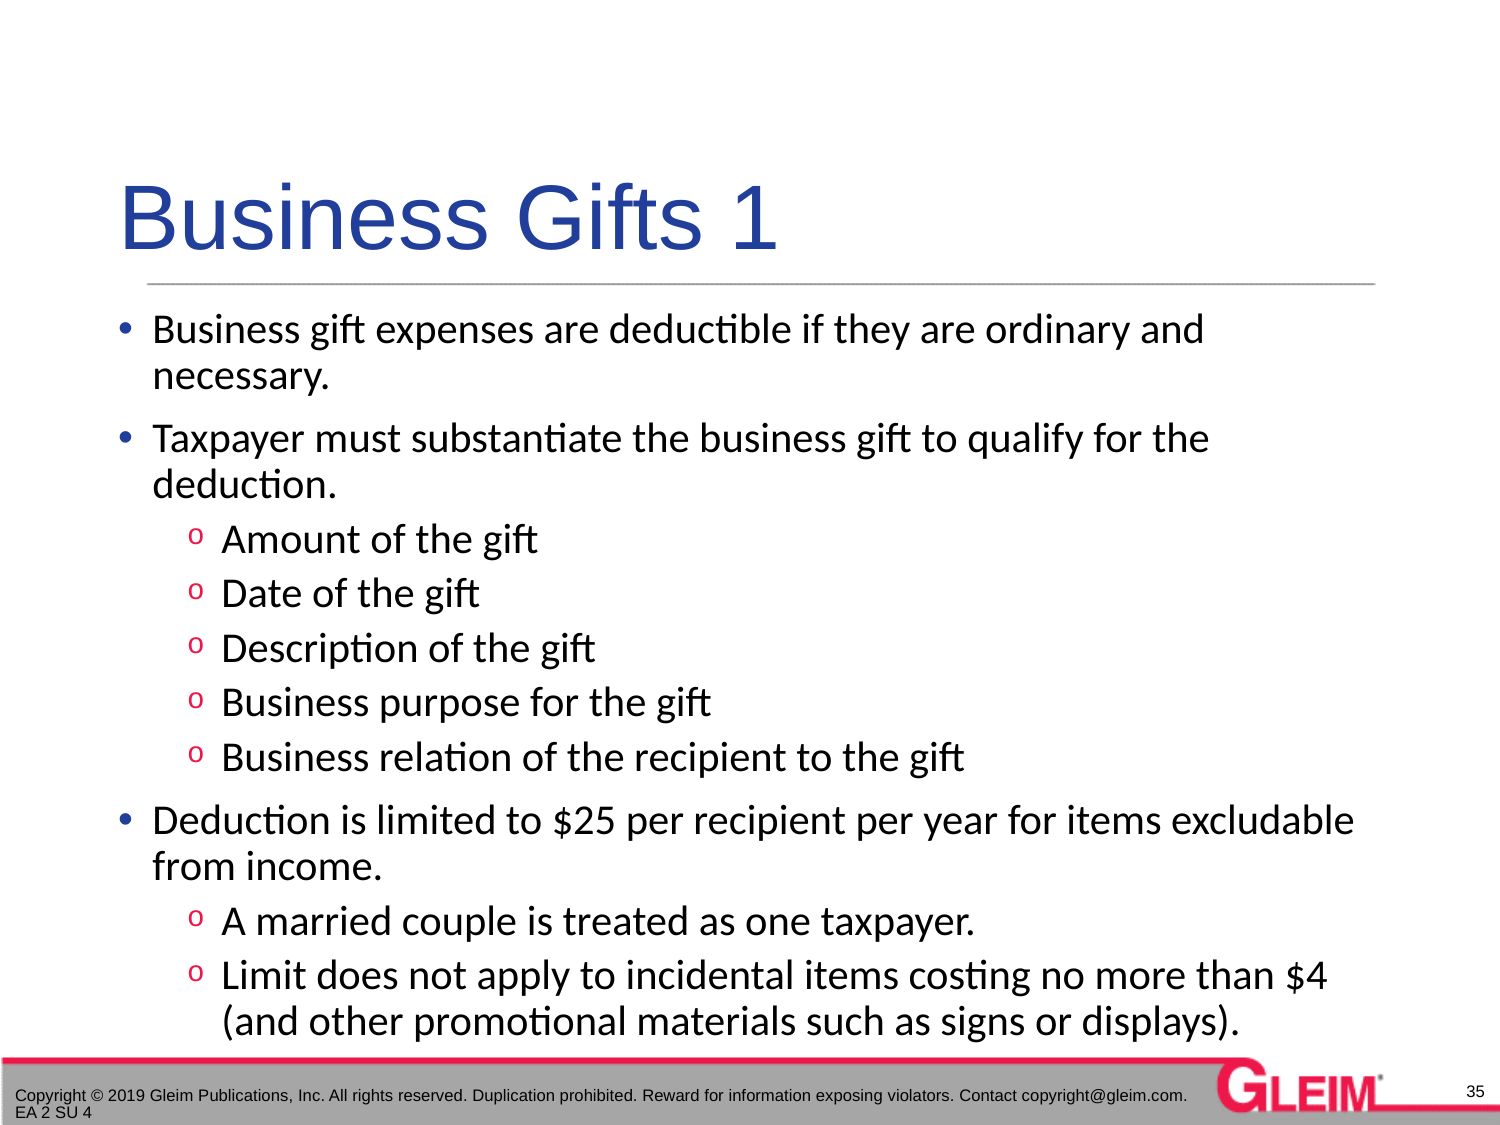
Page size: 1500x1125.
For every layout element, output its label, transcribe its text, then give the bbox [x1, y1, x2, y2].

slide_number 35 [1428, 1060, 1500, 1121]
picture [0, 0, 1500, 1125]
title Business Gifts 1 [103, 59, 1397, 278]
footer Copyright © 2019 Gleim Publications, Inc. All rights reserved. Duplication prohibited. Reward for information exposing violators. Contact copyright@gleim.com. EA 2 SU 4 [0, 1065, 1218, 1125]
list Business gift expenses are deductible if they are ordinary and necessary. Taxpayer must substantiate the business gift to qualify for the deduction. Amount of the gift Date of the gift Description of the gift Business purpose for the gift Business relation of the recipient to the gift Deduction is limited to $25 per recipient per year for items excludable from income. A married couple is treated as one taxpayer. Limit does not apply to incidental items costing no more than $4 (and other promotional materials such as signs or displays). [103, 299, 1397, 1061]
